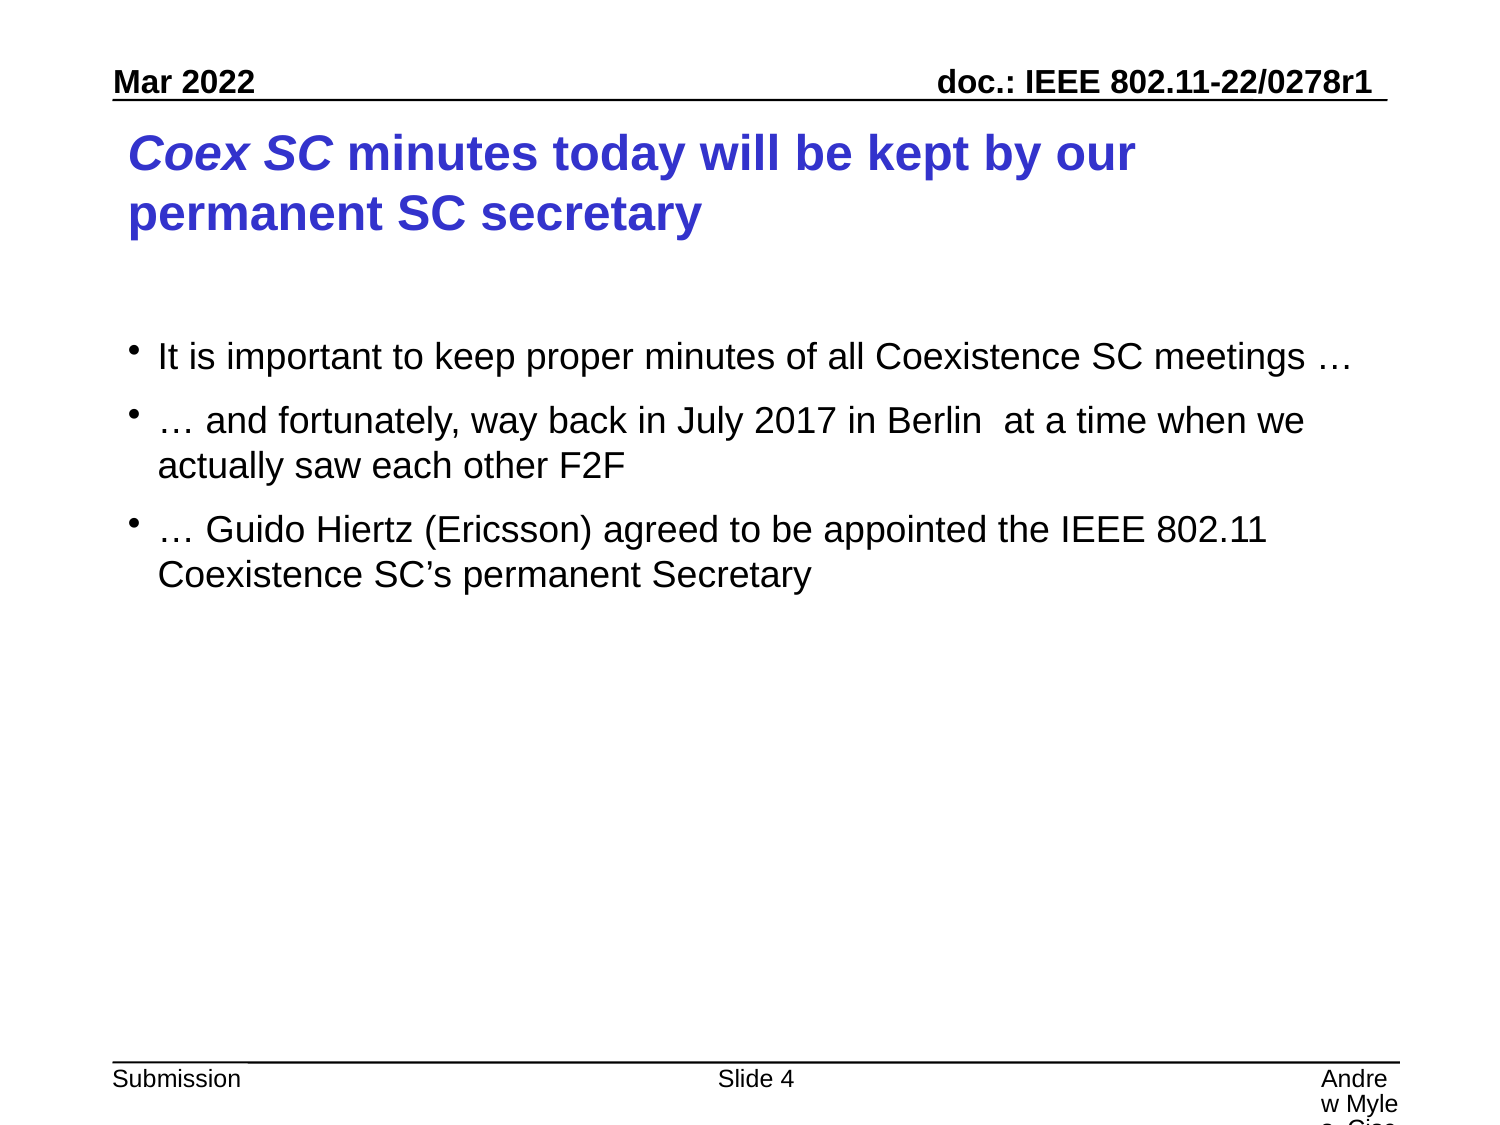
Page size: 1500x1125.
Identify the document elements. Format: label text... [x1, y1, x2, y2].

list It is important to keep proper minutes of all Coexistence SC meetings … … and fortunately, way back in July 2017 in Berlin at a time when we actually saw each other F2F … Guido Hiertz (Ericsson) agreed to be appointed the IEEE 802.11 Coexistence SC’s permanent Secretary [112, 324, 1388, 1000]
footer Andrew Myles, Cisco [1320, 1061, 1402, 1093]
title Coex SC minutes today will be kept by our permanent SC secretary [112, 112, 1388, 288]
slide_number Slide 4 [709, 1061, 803, 1093]
